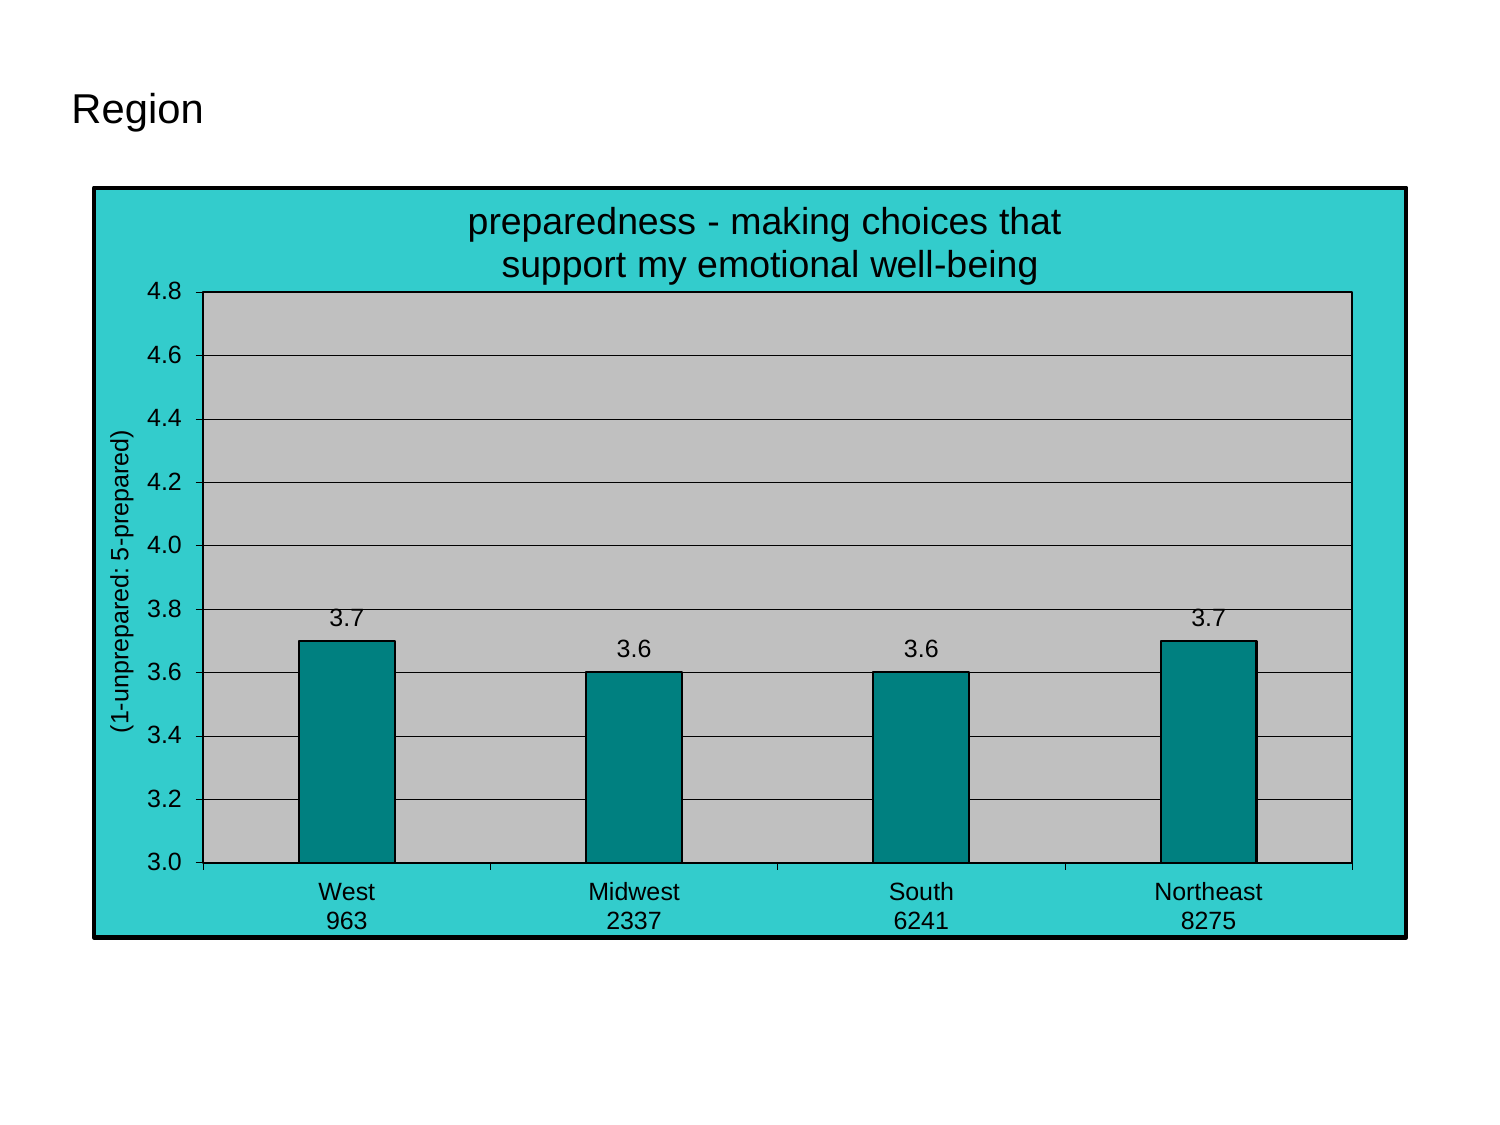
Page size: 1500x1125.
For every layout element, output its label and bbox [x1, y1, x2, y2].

picture [91, 185, 1409, 940]
